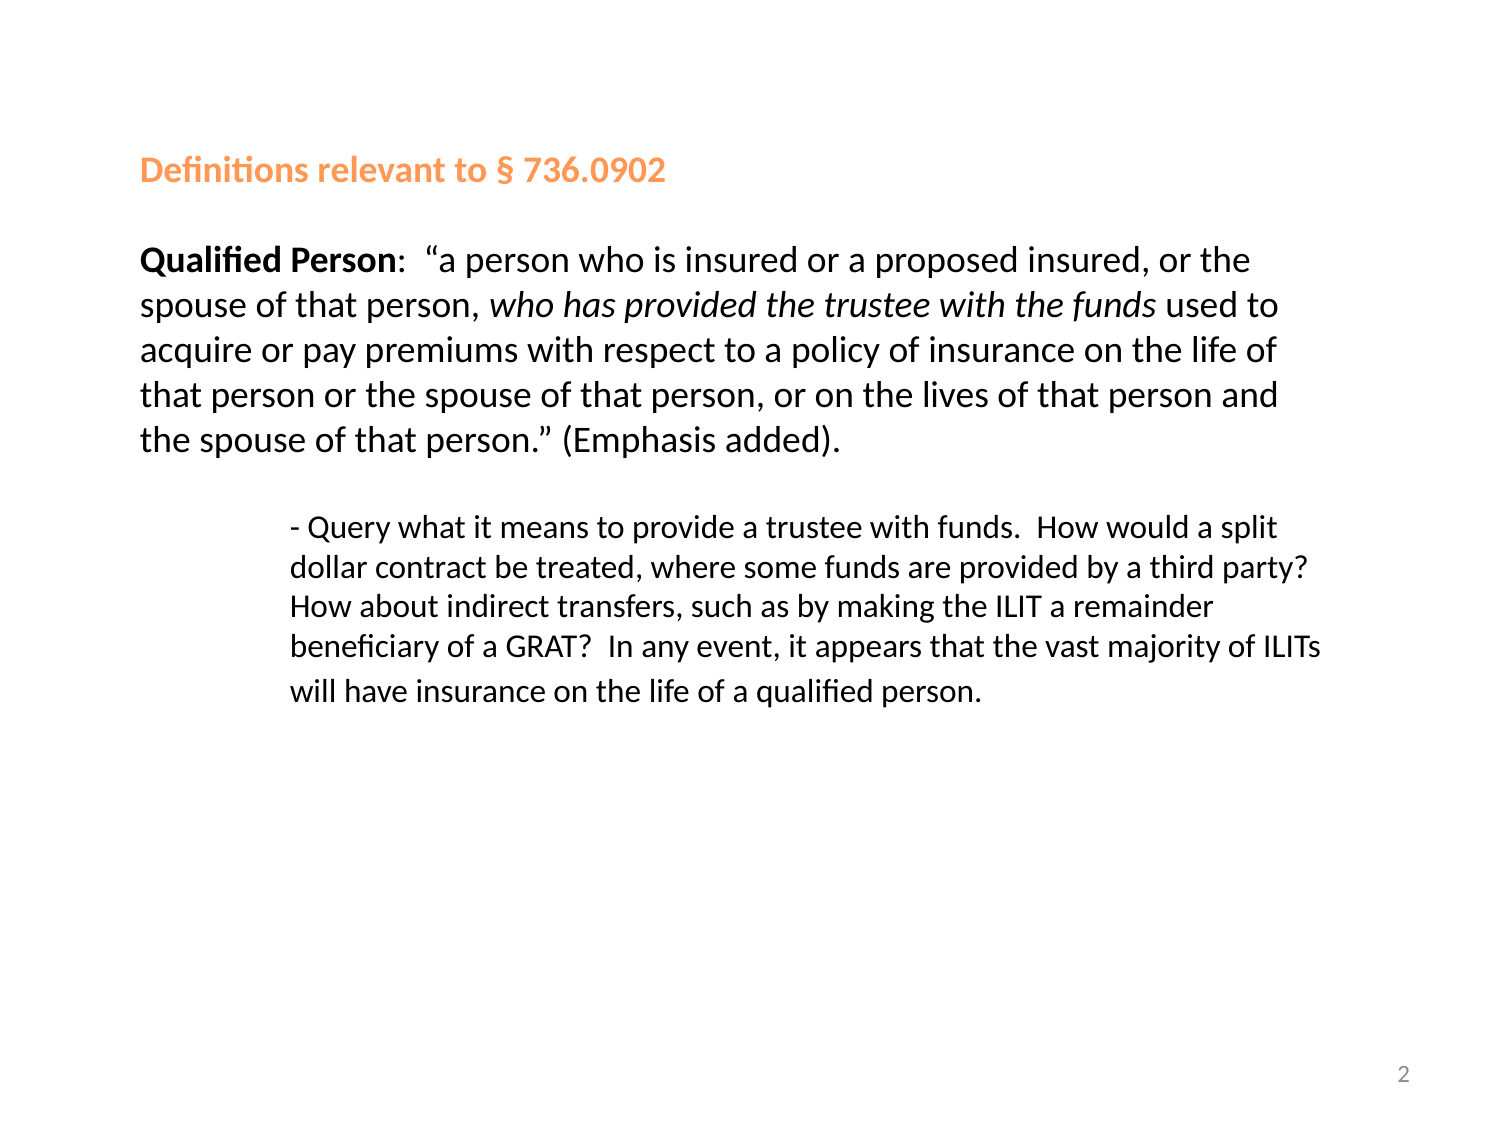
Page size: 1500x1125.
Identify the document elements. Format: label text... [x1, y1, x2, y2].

slide_number 2 [1074, 1042, 1425, 1103]
text_box Definitions relevant to § 736.0902 Qualified Person: “a person who is insured or a proposed insured, or the spouse of that person, who has provided the trustee with the funds used to acquire or pay premiums with respect to a policy of insurance on the life of that person or the spouse of that person, or on the lives of that person and the spouse of that person.” (Emphasis added). - Query what it means to provide a trustee with funds. How would a split dollar contract be treated, where some funds are provided by a third party? How about indirect transfers, such as by making the ILIT a remainder beneficiary of a GRAT? In any event, it appears that the vast majority of ILITs will have insurance on the life of a qualified person. [124, 137, 1338, 852]
